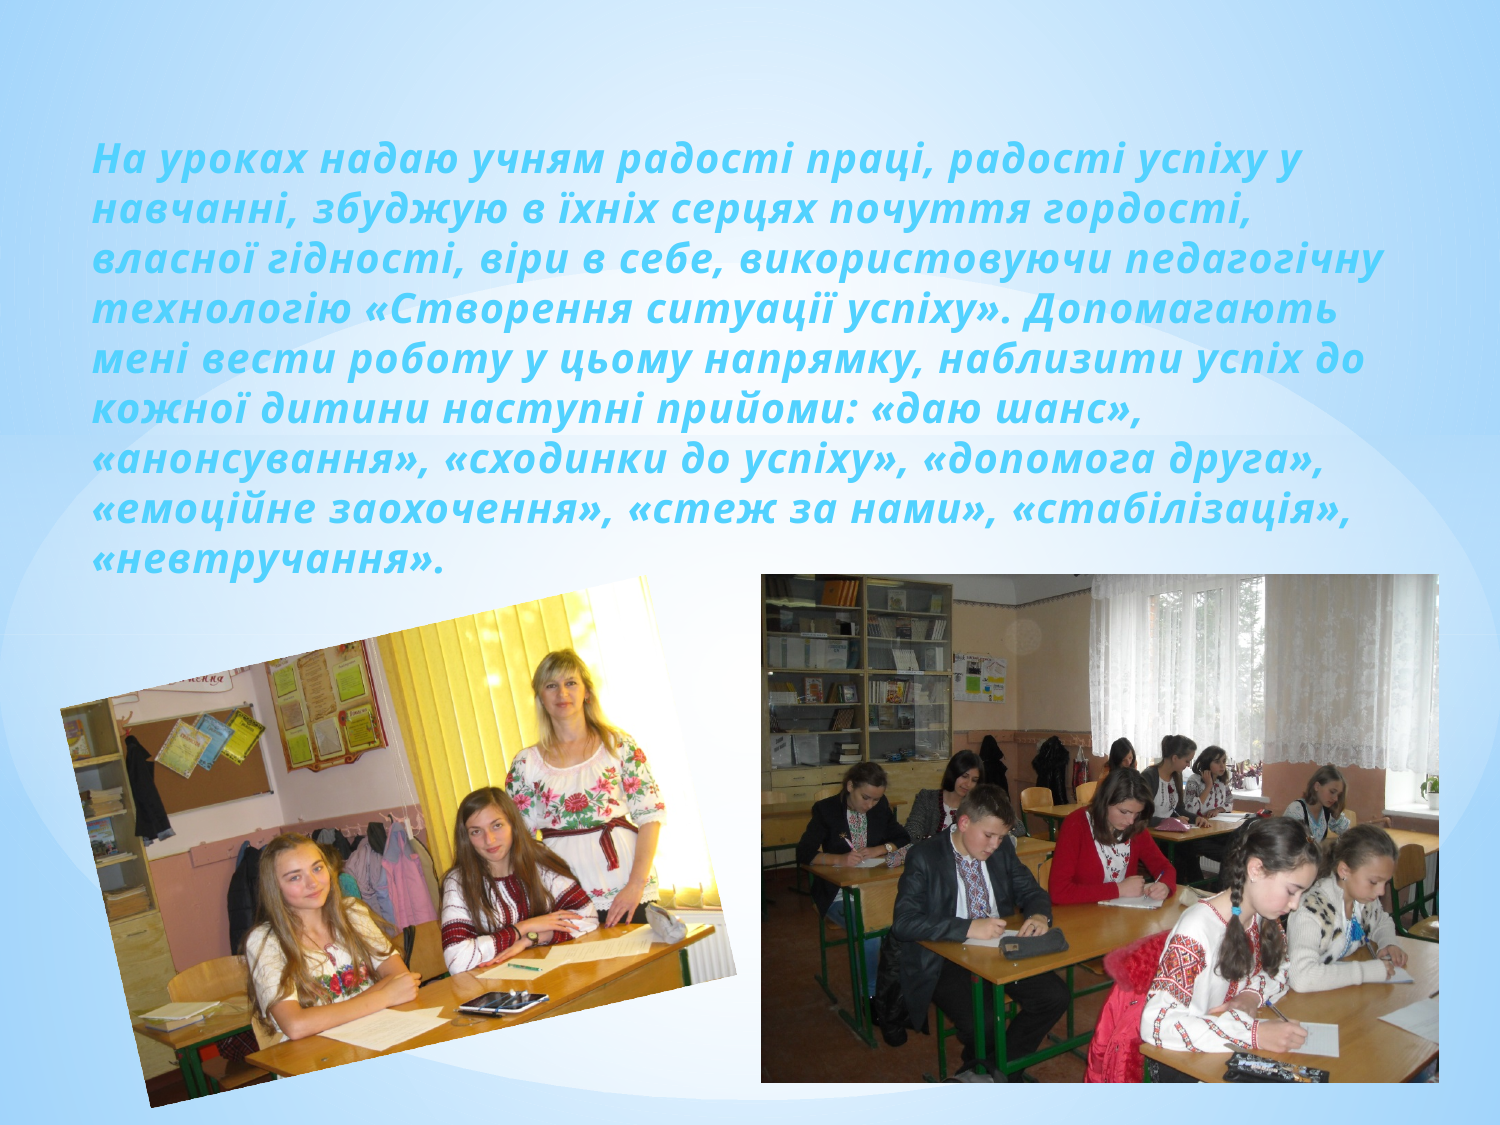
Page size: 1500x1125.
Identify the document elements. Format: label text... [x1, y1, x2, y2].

picture [61, 575, 736, 1108]
subtitle На уроках надаю учням радості праці, радості успіху у навчанні, збуджую в їхніх серцях почуття гордості, власної гідності, віри в себе, використовуючи педагогічну технологію «Створення ситуації успіху». Допомагають мені вести роботу у цьому напрямку, наблизити успіх до кожної дитини наступні прийоми: «даю шанс», «анонсування», «сходинки до успіху», «допомога друга», «емоційне заохочення», «стеж за нами», «стабілізація», «невтручання». [76, 54, 1447, 787]
picture [761, 574, 1440, 1083]
